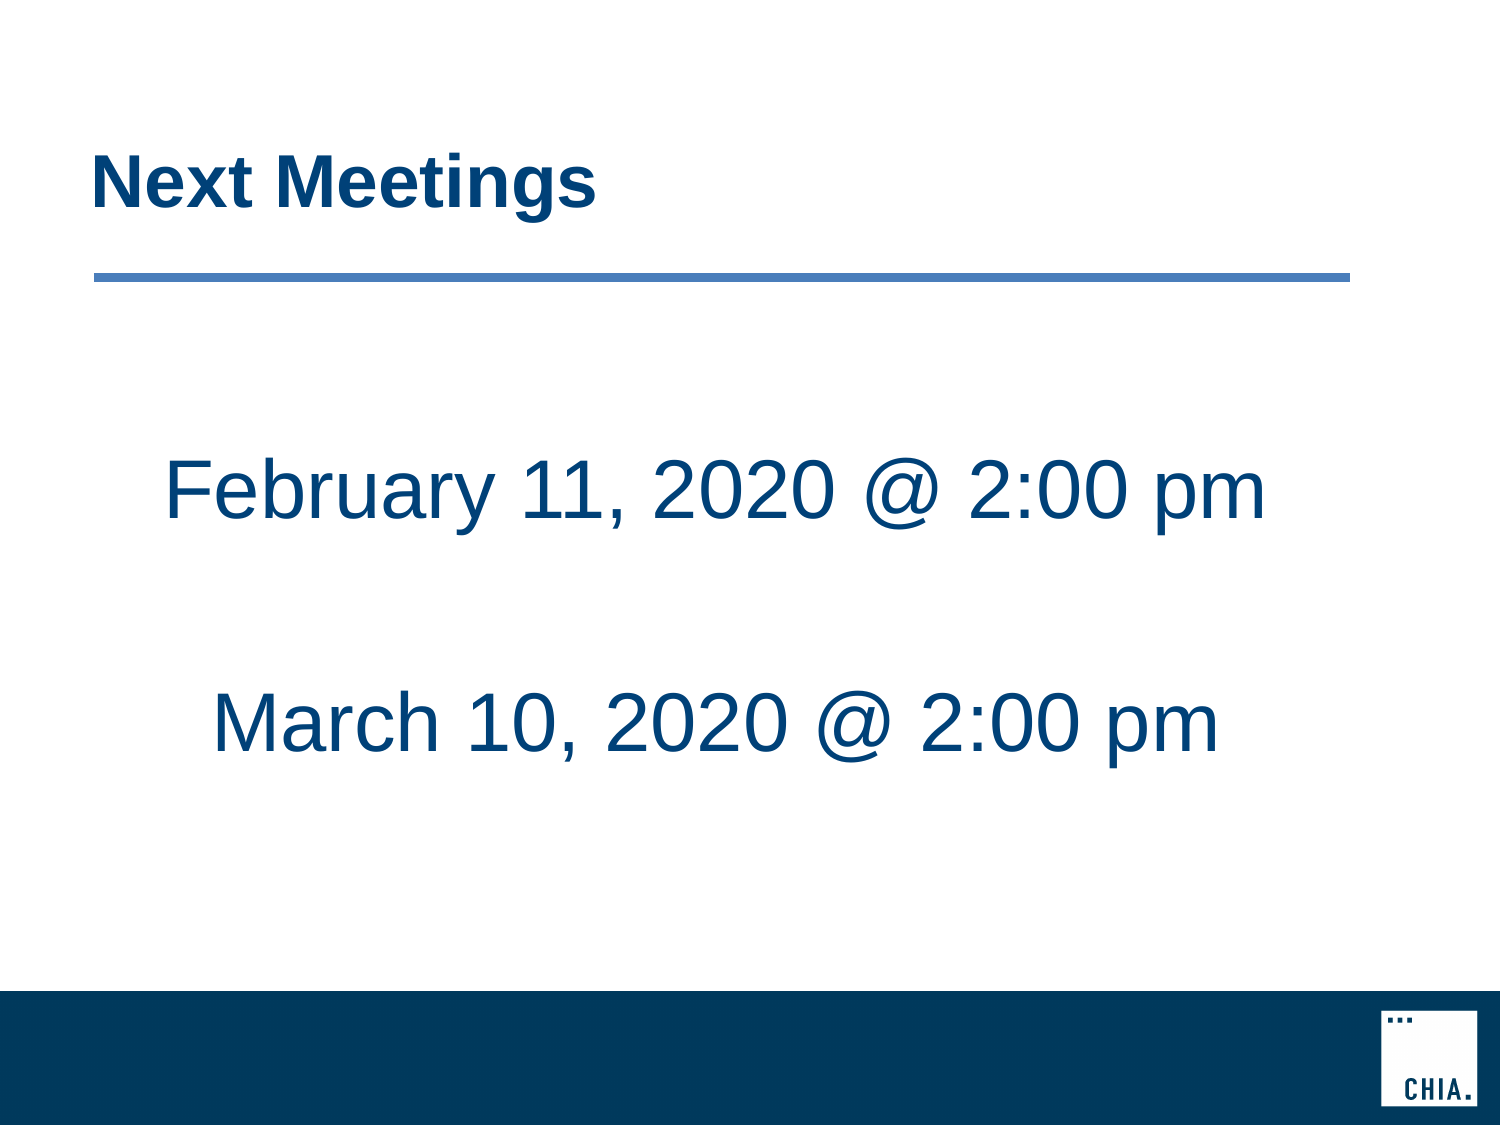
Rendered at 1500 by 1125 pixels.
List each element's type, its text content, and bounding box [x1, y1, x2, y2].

title Next Meetings [75, 93, 1351, 261]
subtitle February 11, 2020 @ 2:00 pm March 10, 2020 @ 2:00 pm [79, 310, 1353, 987]
picture [0, 991, 1500, 1125]
